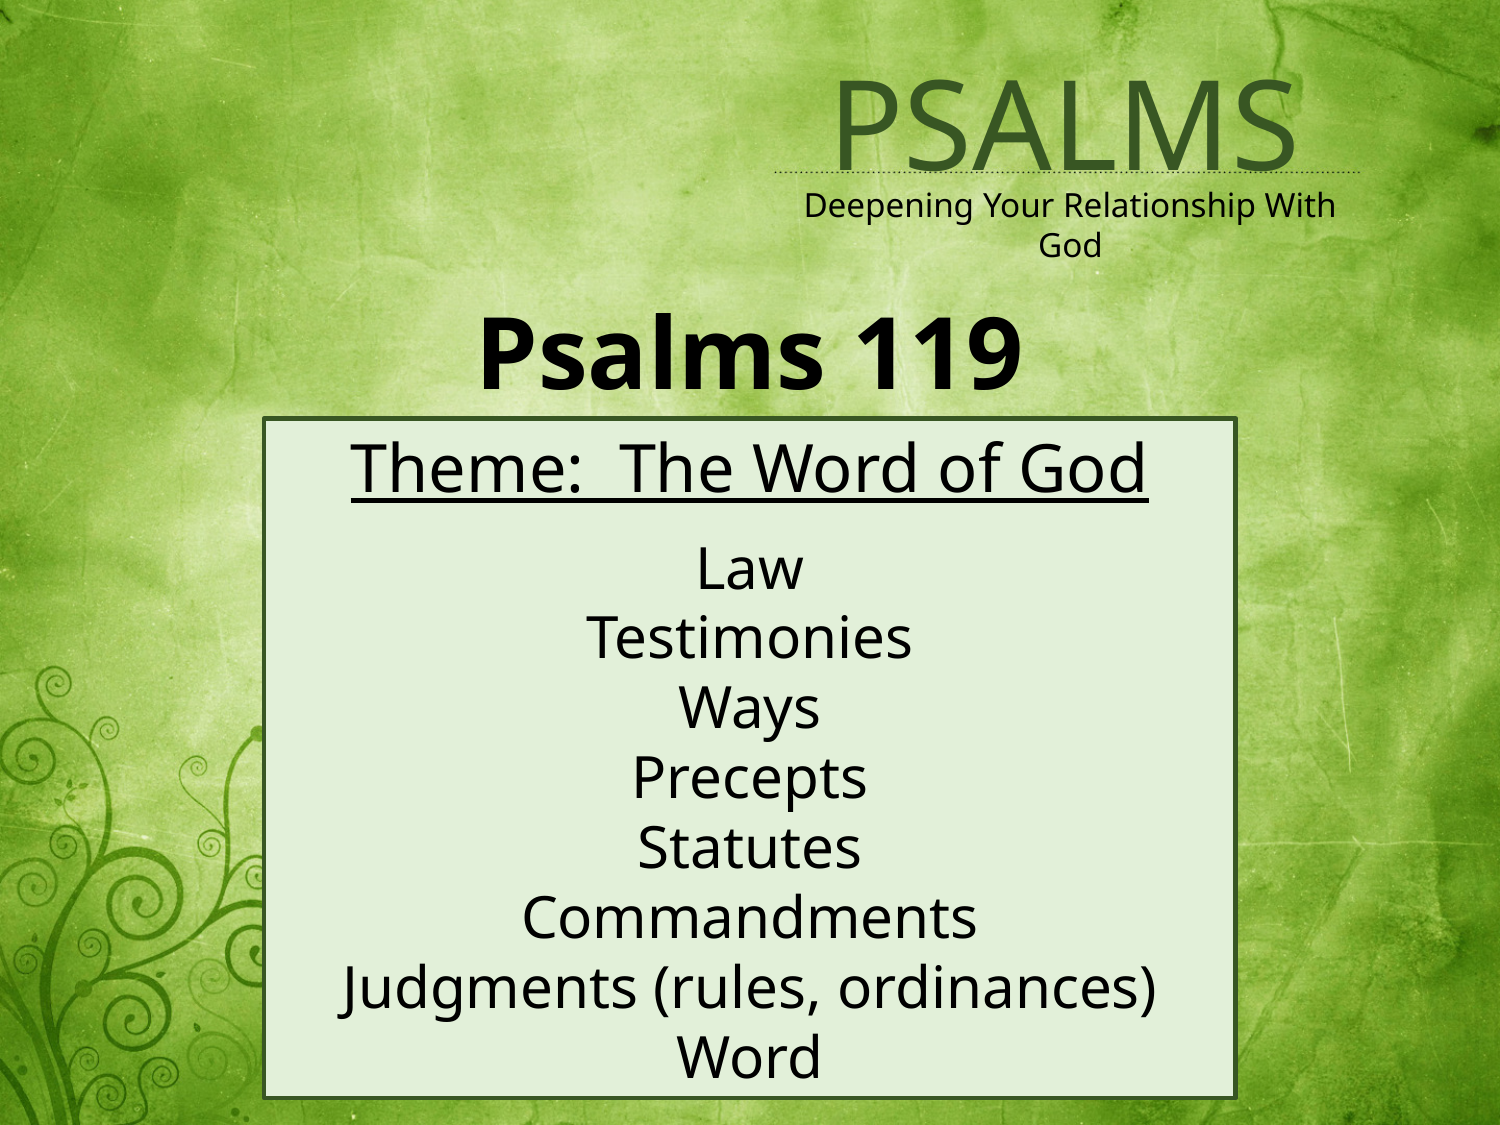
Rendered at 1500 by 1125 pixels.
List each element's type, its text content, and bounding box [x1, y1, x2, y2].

text_box Theme: The Word of God Law Testimonies Ways Precepts Statutes Commandments Judgments (rules, ordinances) Word [264, 418, 1236, 1098]
text_box Psalms 119 [169, 282, 1331, 417]
picture [0, 0, 1500, 1125]
